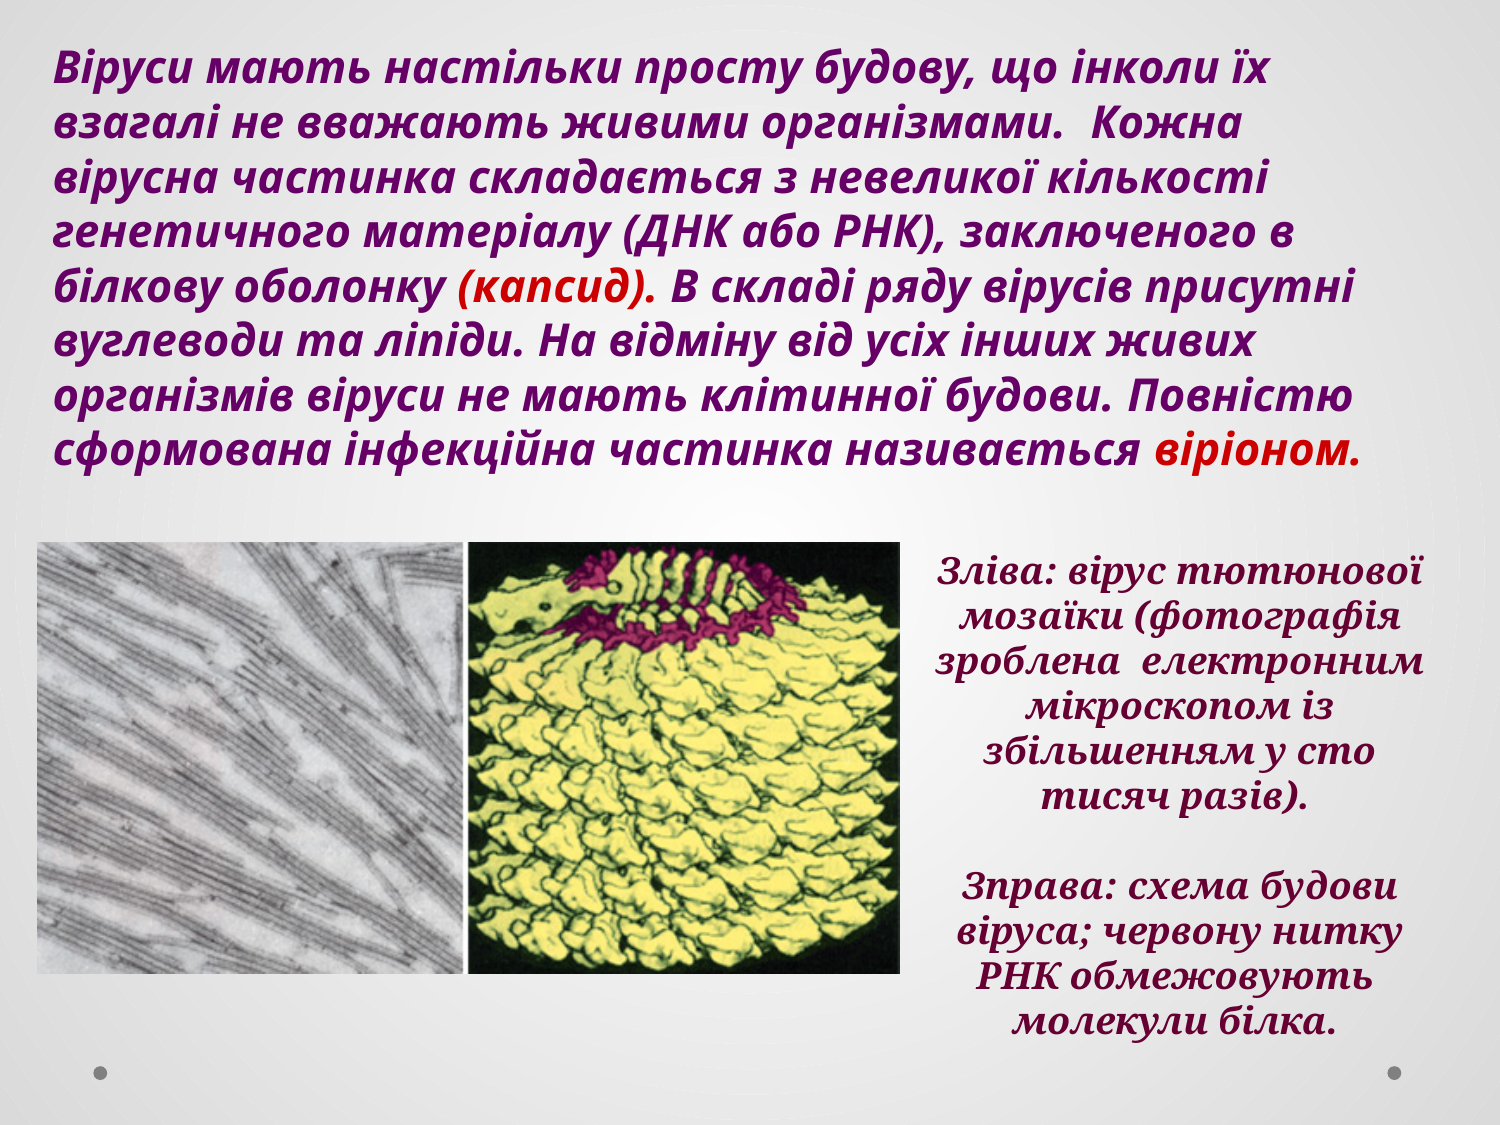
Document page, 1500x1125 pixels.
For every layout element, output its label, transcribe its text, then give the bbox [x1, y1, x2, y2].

text_box Зліва: вірус тютюнової мозаїки (фотографія зроблена електронним мікроскопом із збільшенням у сто тисяч разів). Зправа: схема будови віруса; червону нитку РНК обмежовують молекули білка. [915, 539, 1445, 1050]
picture [37, 541, 901, 974]
list Віруси мають настільки просту будову, що інколи їх взагалі не вважають живими організмами. Кожна вірусна частинка складається з невеликої кількості генетичного матеріалу (ДНК або РНК), заключеного в білкову оболонку (капсид). В складі ряду вірусів присутні вуглеводи та ліпіди. На відміну від усіх інших живих організмів віруси не мають клітинної будови. Повністю сформована інфекційна частинка називається віріоном. [37, 30, 1415, 492]
